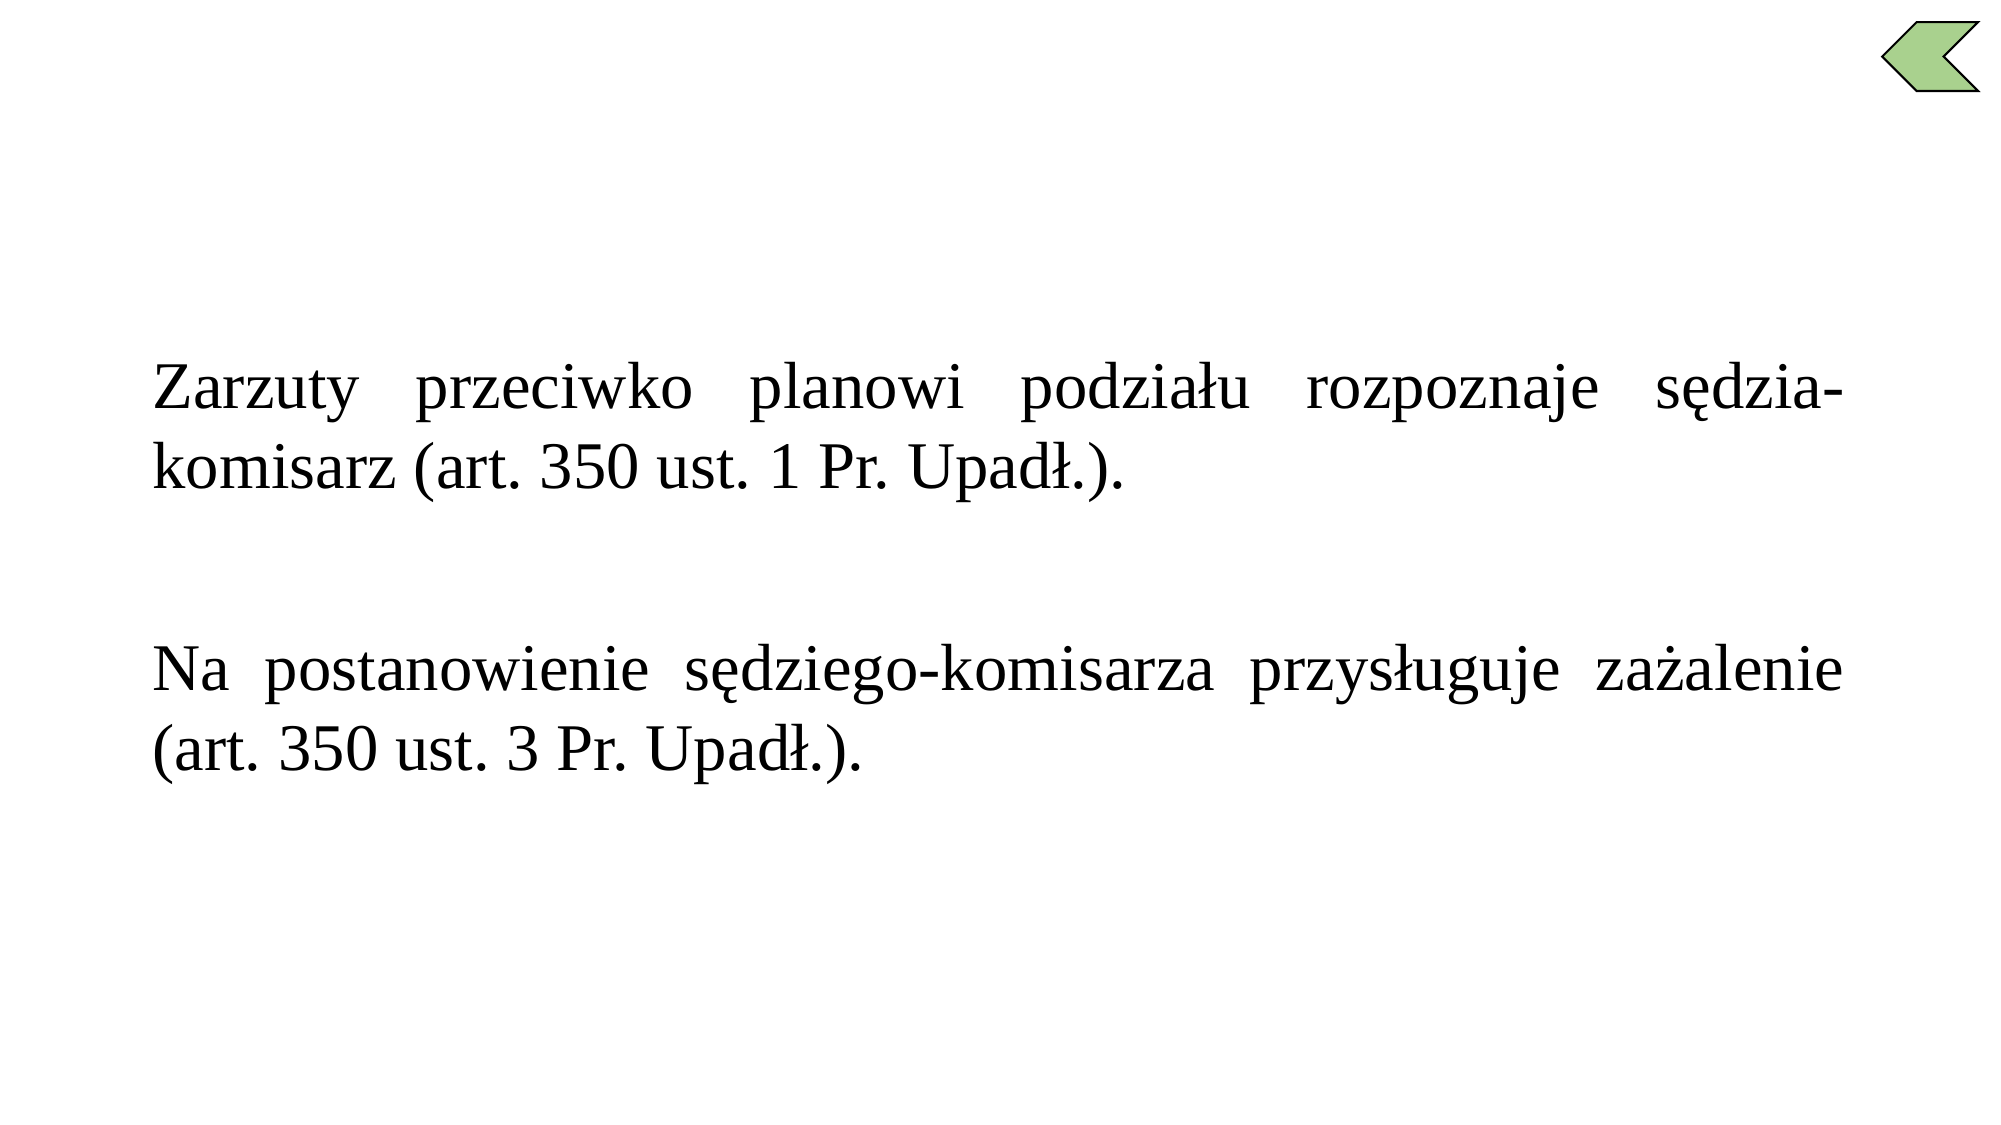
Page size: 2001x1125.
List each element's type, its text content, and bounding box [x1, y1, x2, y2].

list Zarzuty przeciwko planowi podziału rozpoznaje sędzia-komisarz (art. 350 ust. 1 Pr. Upadł.). Na postanowienie sędziego-komisarza przysługuje zażalenie (art. 350 ust. 3 Pr. Upadł.). [137, 109, 1863, 1015]
text_box [1880, 21, 1981, 93]
